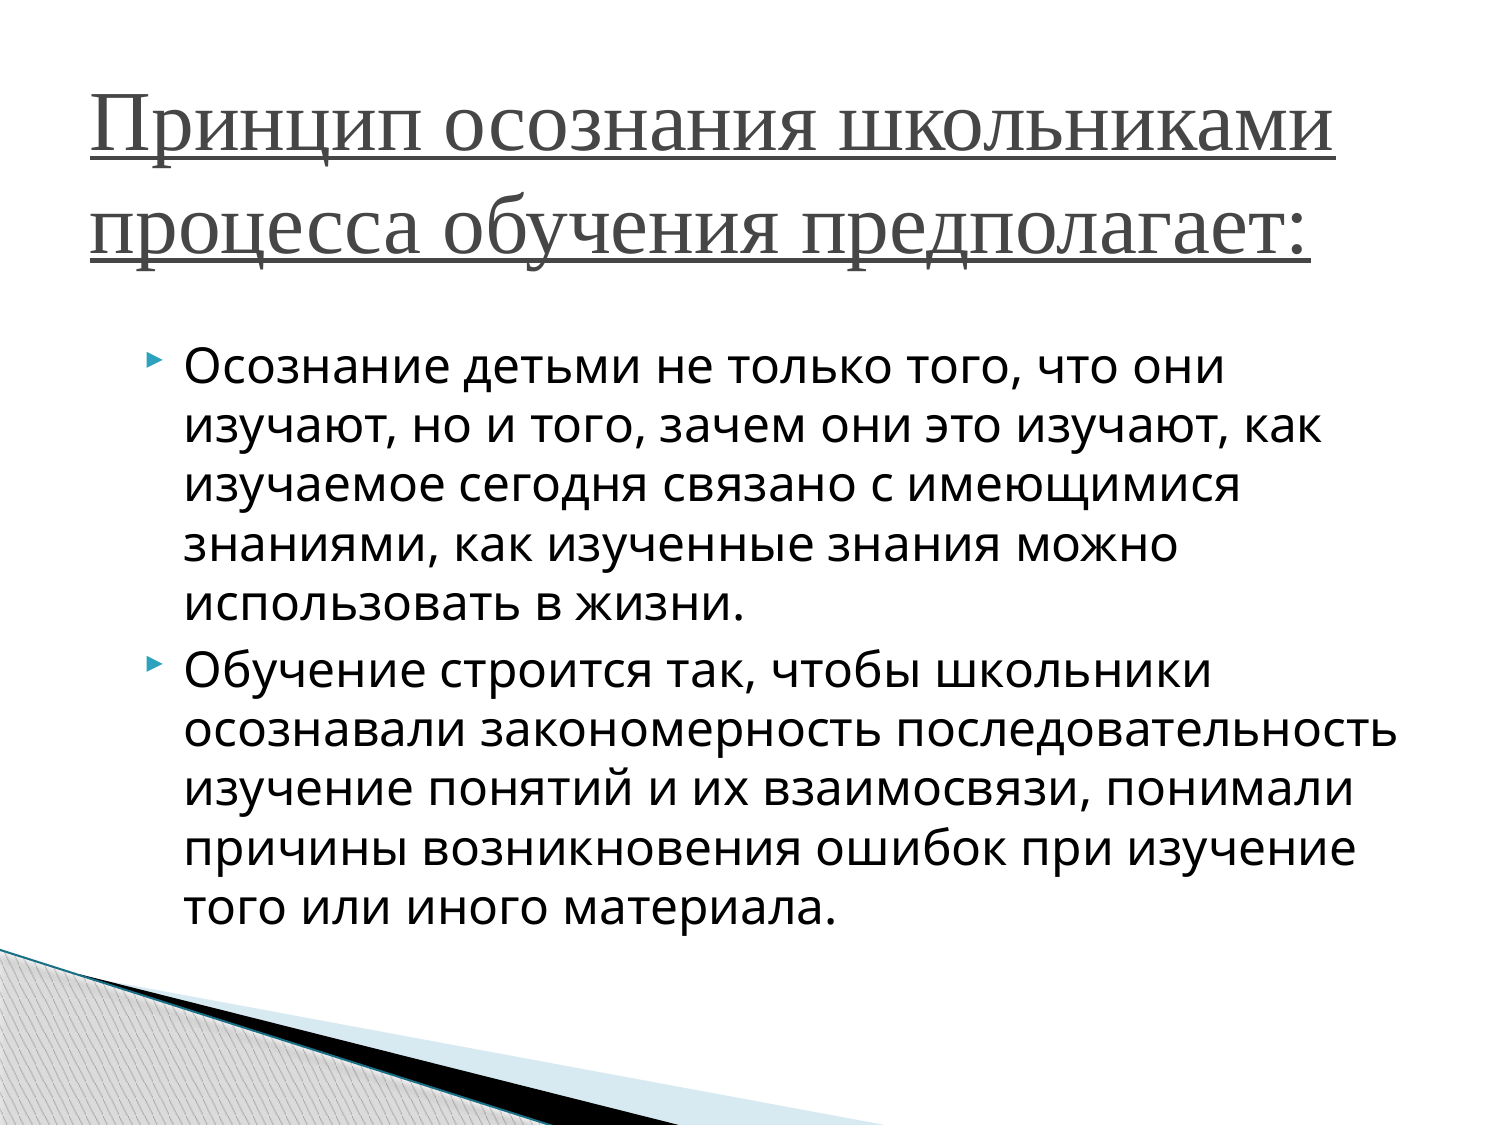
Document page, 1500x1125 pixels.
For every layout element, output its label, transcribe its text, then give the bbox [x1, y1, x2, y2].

title Принцип осознания школьниками процесса обучения предполагает: [75, 45, 1425, 291]
list Осознание детьми не только того, что они изучают, но и того, зачем они это изучают, как изучаемое сегодня связано с имеющимися знаниями, как изученные знания можно использовать в жизни. Обучение строится так, чтобы школьники осознавали закономерность последовательность изучение понятий и их взаимосвязи, понимали причины возникновения ошибок при изучение того или иного материала. [112, 326, 1425, 986]
